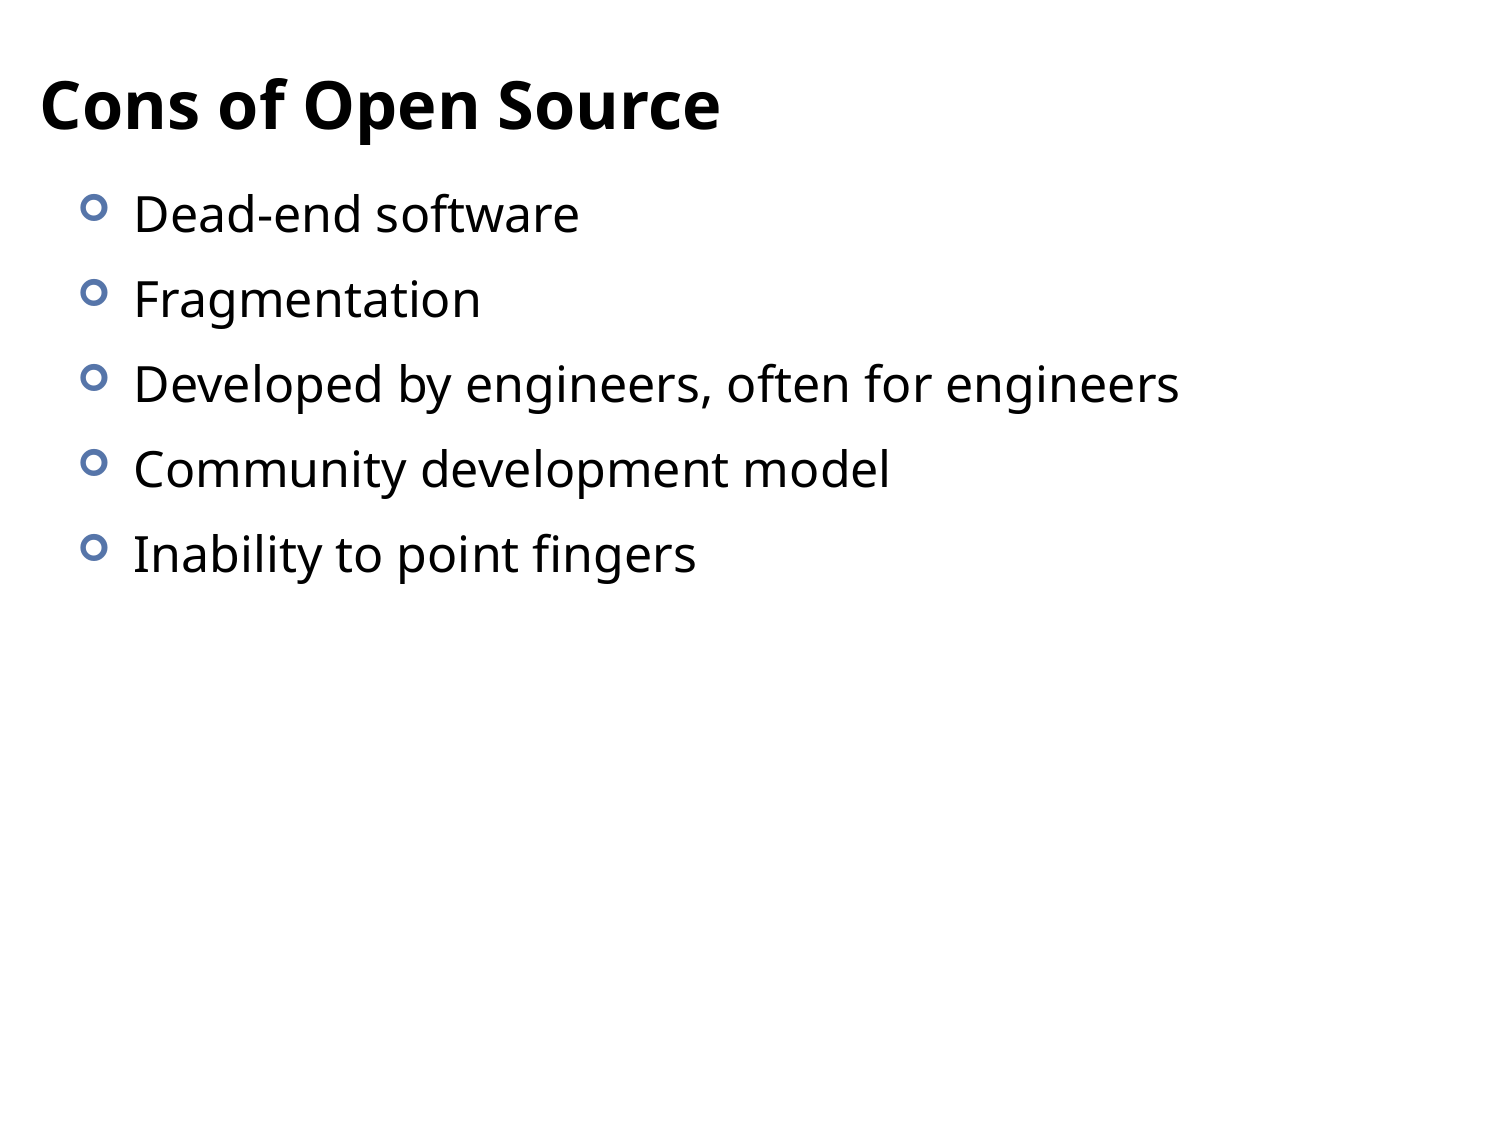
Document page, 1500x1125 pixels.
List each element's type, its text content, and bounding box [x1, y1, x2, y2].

list Dead-end software Fragmentation Developed by engineers, often for engineers Community development model Inability to point fingers [62, 174, 1451, 1013]
title Cons of Open Source [24, 18, 1451, 188]
